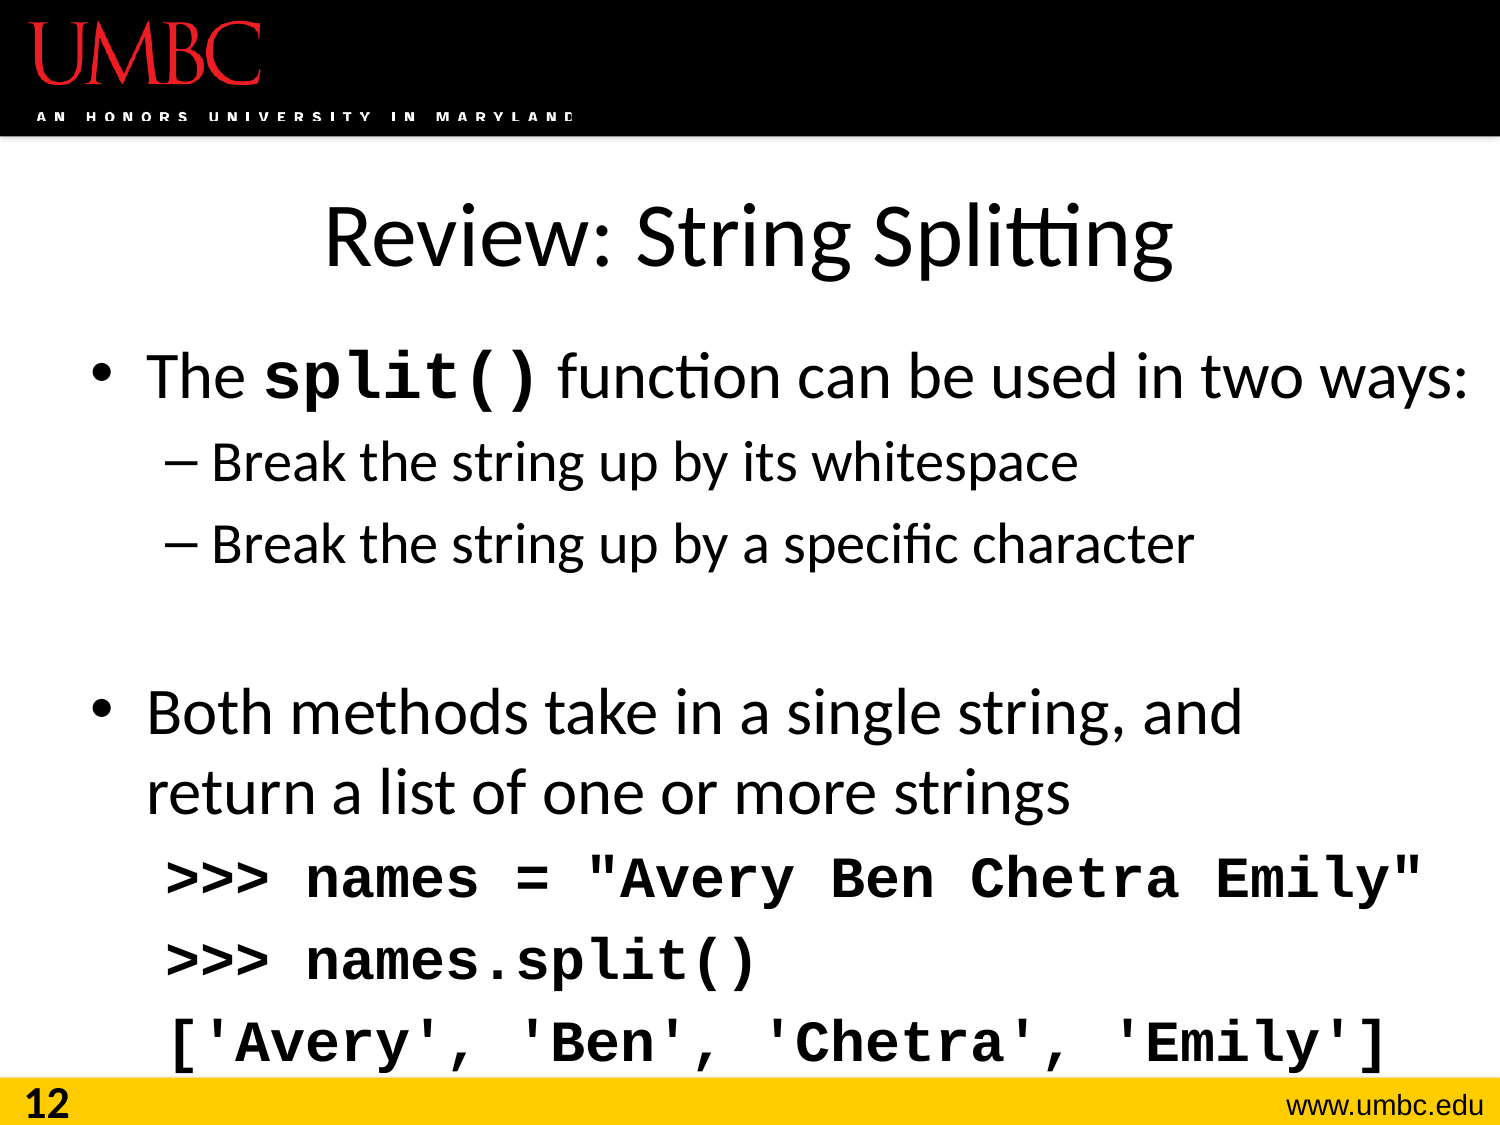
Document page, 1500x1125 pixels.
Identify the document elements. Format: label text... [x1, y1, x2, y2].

title Review: String Splitting [75, 136, 1425, 324]
slide_number 12 [0, 1065, 94, 1125]
list The split() function can be used in two ways: Break the string up by its whitespace Break the string up by a specific character Both methods take in a single string, and return a list of one or more strings >>> names = "Avery Ben Chetra Emily" >>> names.split() ['Avery', 'Ben', 'Chetra', 'Emily'] [75, 324, 1500, 1066]
